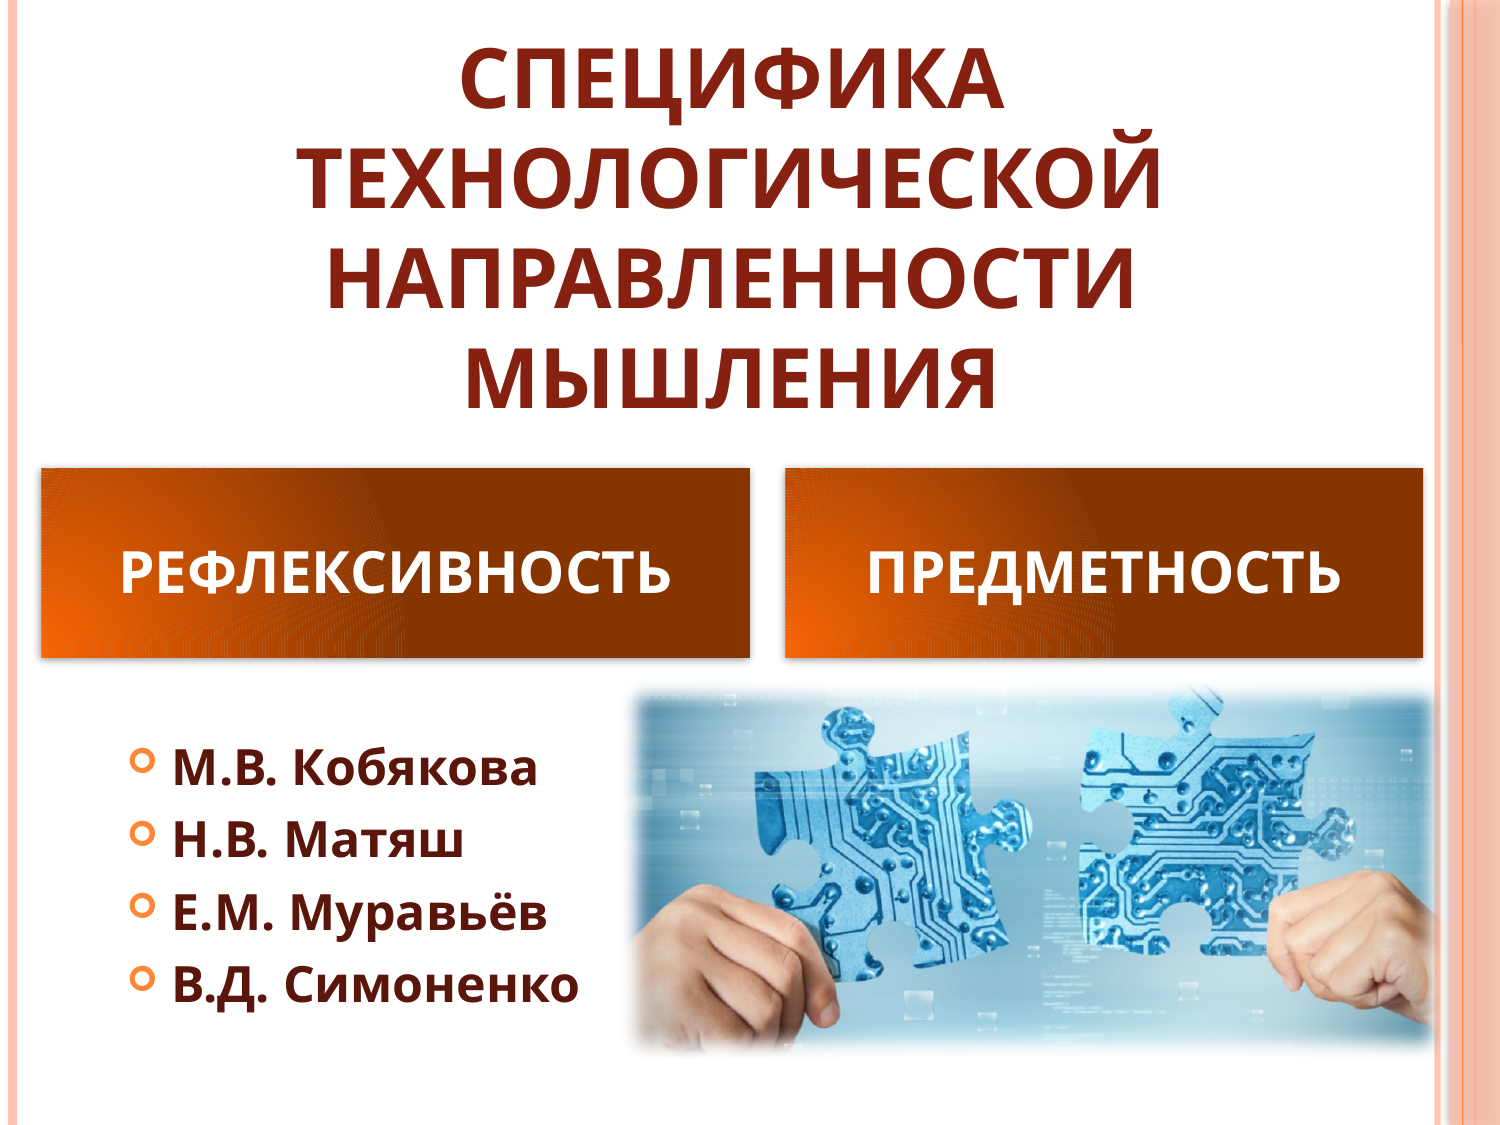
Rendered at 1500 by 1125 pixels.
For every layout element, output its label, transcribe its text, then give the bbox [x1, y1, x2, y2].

text_box ПРЕДМЕТНОСТЬ [785, 468, 1424, 658]
text_box РЕФЛЕКСИВНОСТЬ [41, 468, 750, 658]
picture [620, 680, 1448, 1060]
list М.В. Кобякова Н.В. Матяш Е.М. Муравьёв В.Д. Симоненко [112, 727, 614, 1047]
title Специфика технологической направленности мышления [75, 139, 1388, 433]
